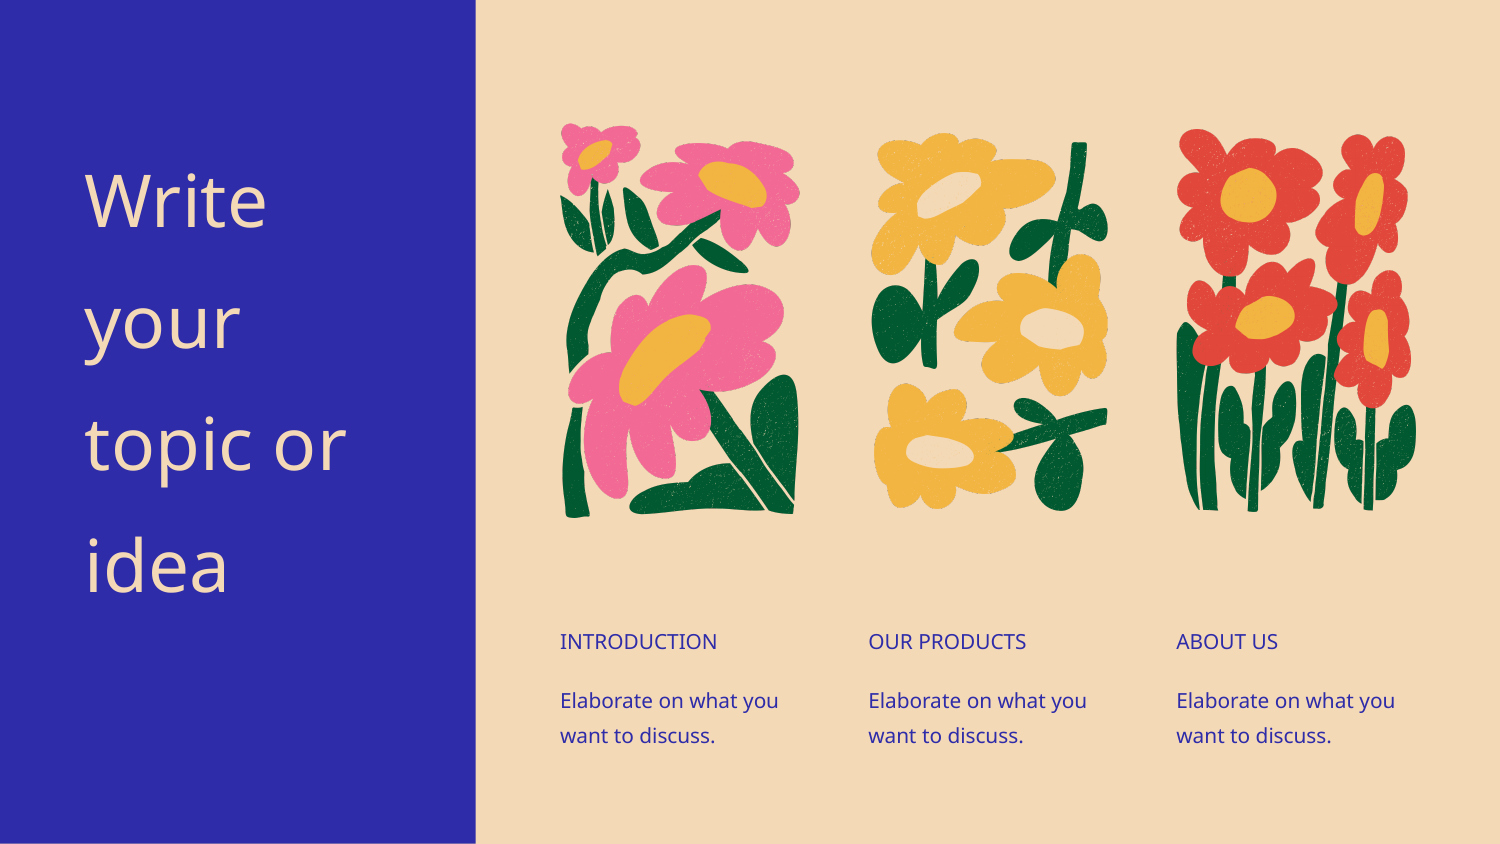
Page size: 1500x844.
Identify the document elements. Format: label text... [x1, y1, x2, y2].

text_box Elaborate on what you want to discuss. [868, 677, 1108, 748]
text_box Elaborate on what you want to discuss. [560, 677, 800, 748]
text_box OUR PRODUCTS [868, 610, 1108, 654]
picture [1176, 129, 1416, 512]
text_box Elaborate on what you want to discuss. [1176, 677, 1416, 748]
text_box Write your topic or idea [84, 120, 391, 607]
picture [559, 122, 800, 519]
picture [868, 130, 1108, 511]
text_box [0, 0, 476, 844]
text_box ABOUT US [1176, 610, 1416, 654]
text_box INTRODUCTION [560, 610, 800, 654]
